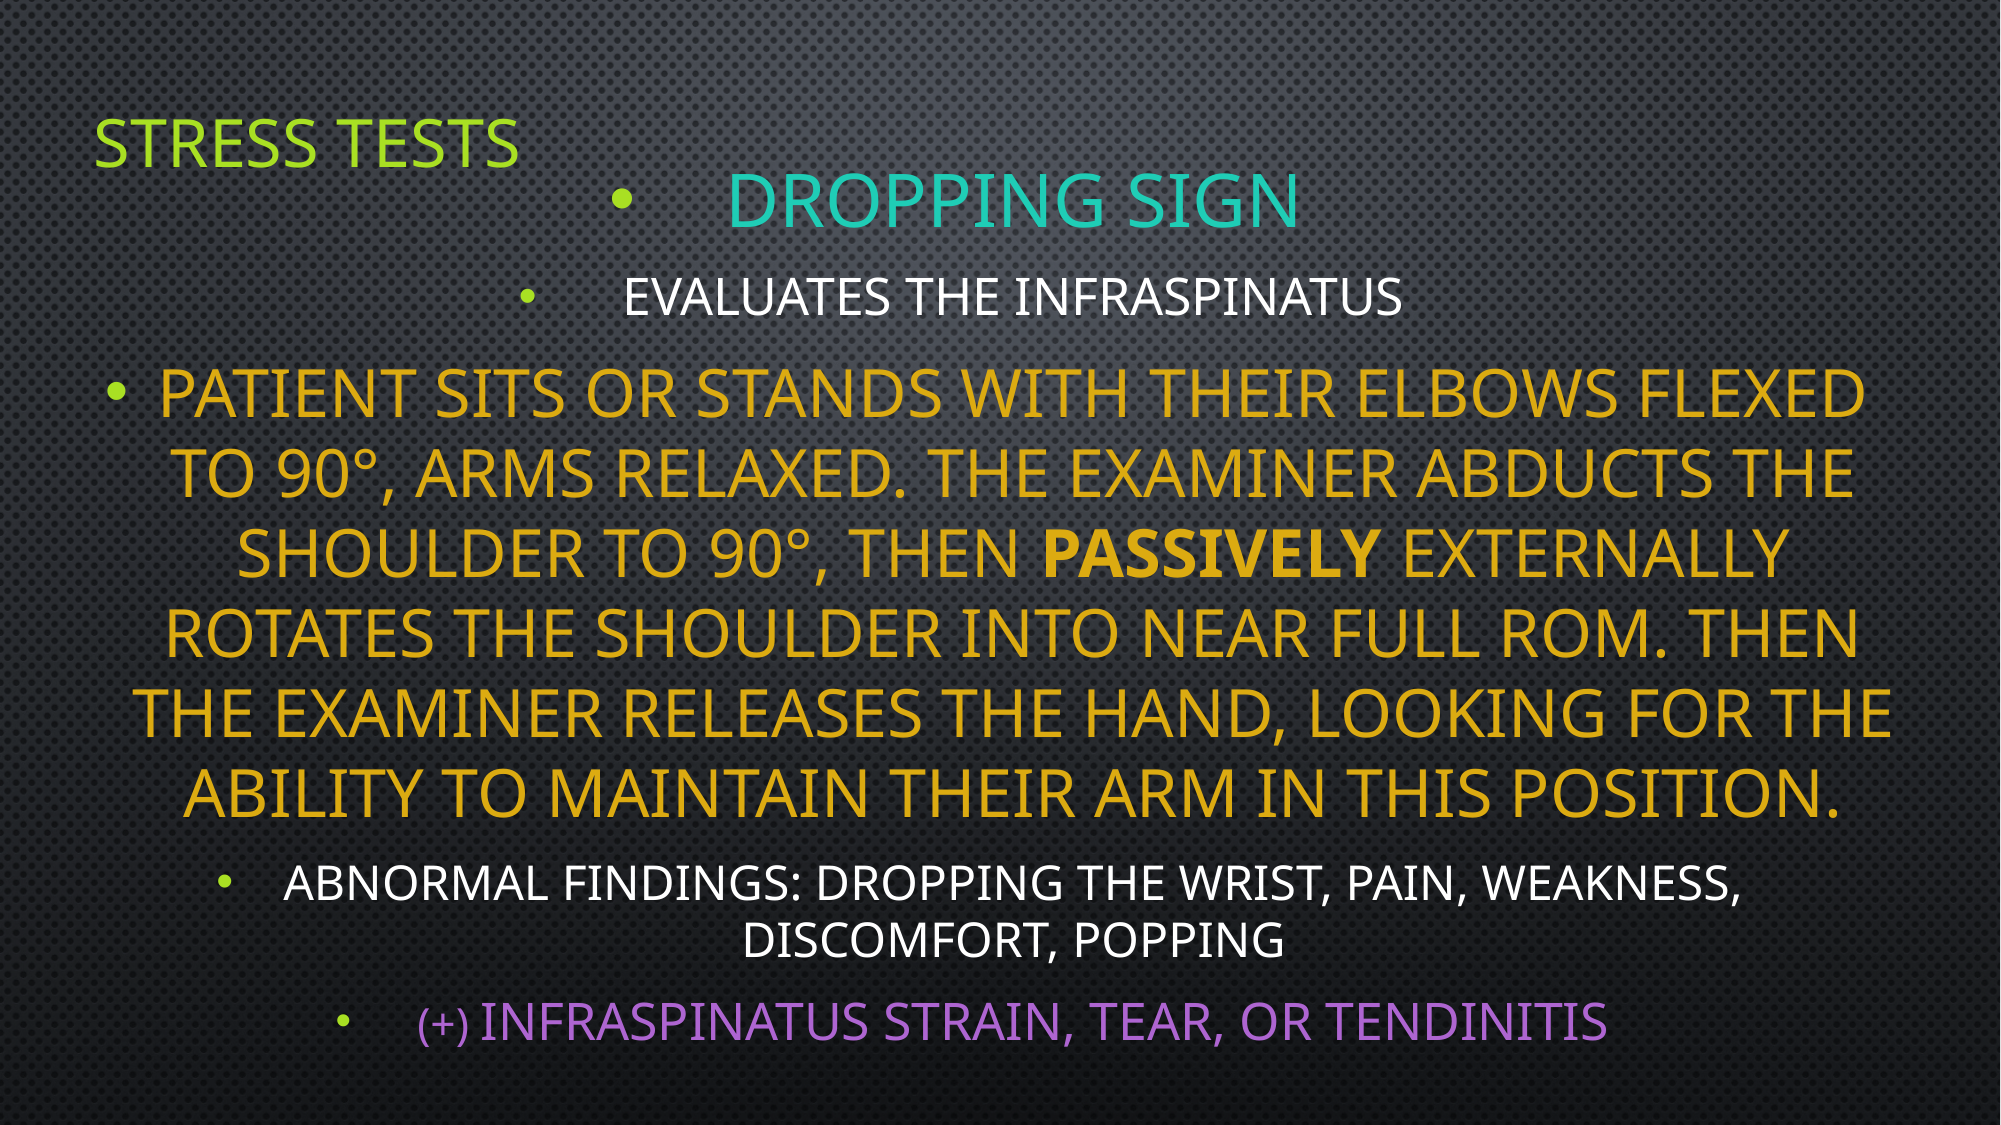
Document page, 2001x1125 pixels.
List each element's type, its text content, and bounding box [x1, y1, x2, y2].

title Stress Tests [79, 62, 1704, 140]
list Dropping Sign Evaluates the infraspinatus Patient sits or stands with their elbows flexed to 90°, arms relaxed. The examiner abducts the shoulder to 90°, then PASSIVELY externally rotates the shoulder into near full ROM. Then the examiner releases the hand, looking for the ability to maintain their arm in this position. Abnormal Findings: Dropping the wrist, pain, weakness, discomfort, popping (+) infraspinatus strain, tear, or tendinitis [71, 140, 1912, 1064]
